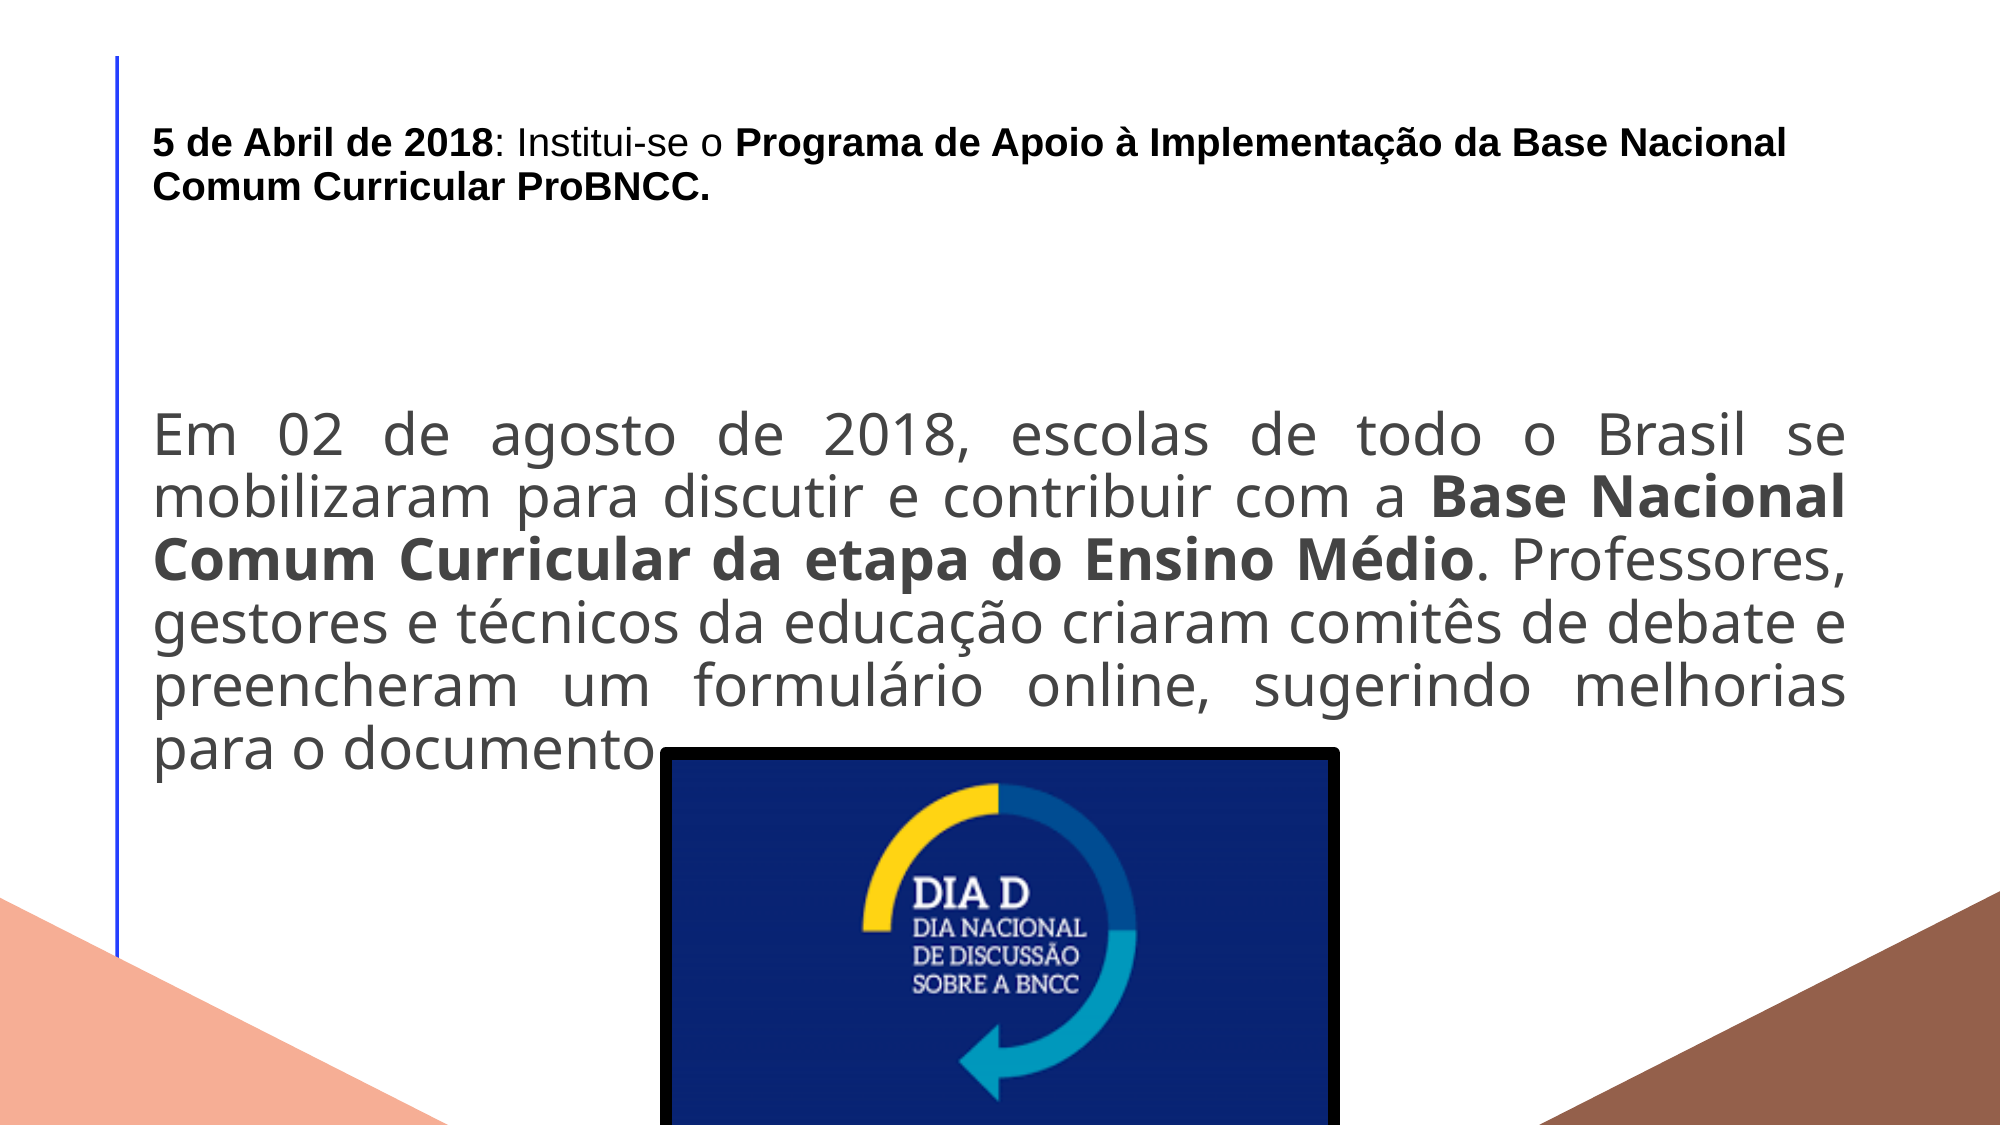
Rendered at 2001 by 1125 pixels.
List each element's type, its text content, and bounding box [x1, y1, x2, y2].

list Em 02 de agosto de 2018, escolas de todo o Brasil se mobilizaram para discutir e contribuir com a Base Nacional Comum Curricular da etapa do Ensino Médio. Professores, gestores e técnicos da educação criaram comitês de debate e preencheram um formulário online, sugerindo melhorias para o documento. [137, 222, 1863, 1014]
title 5 de Abril de 2018: Institui-se o Programa de Apoio à Implementação da Base Nacional Comum Curricular ProBNCC. [137, 26, 1863, 218]
text_box [1538, 889, 2000, 1125]
picture [672, 759, 1328, 1125]
text_box [0, 896, 451, 1125]
